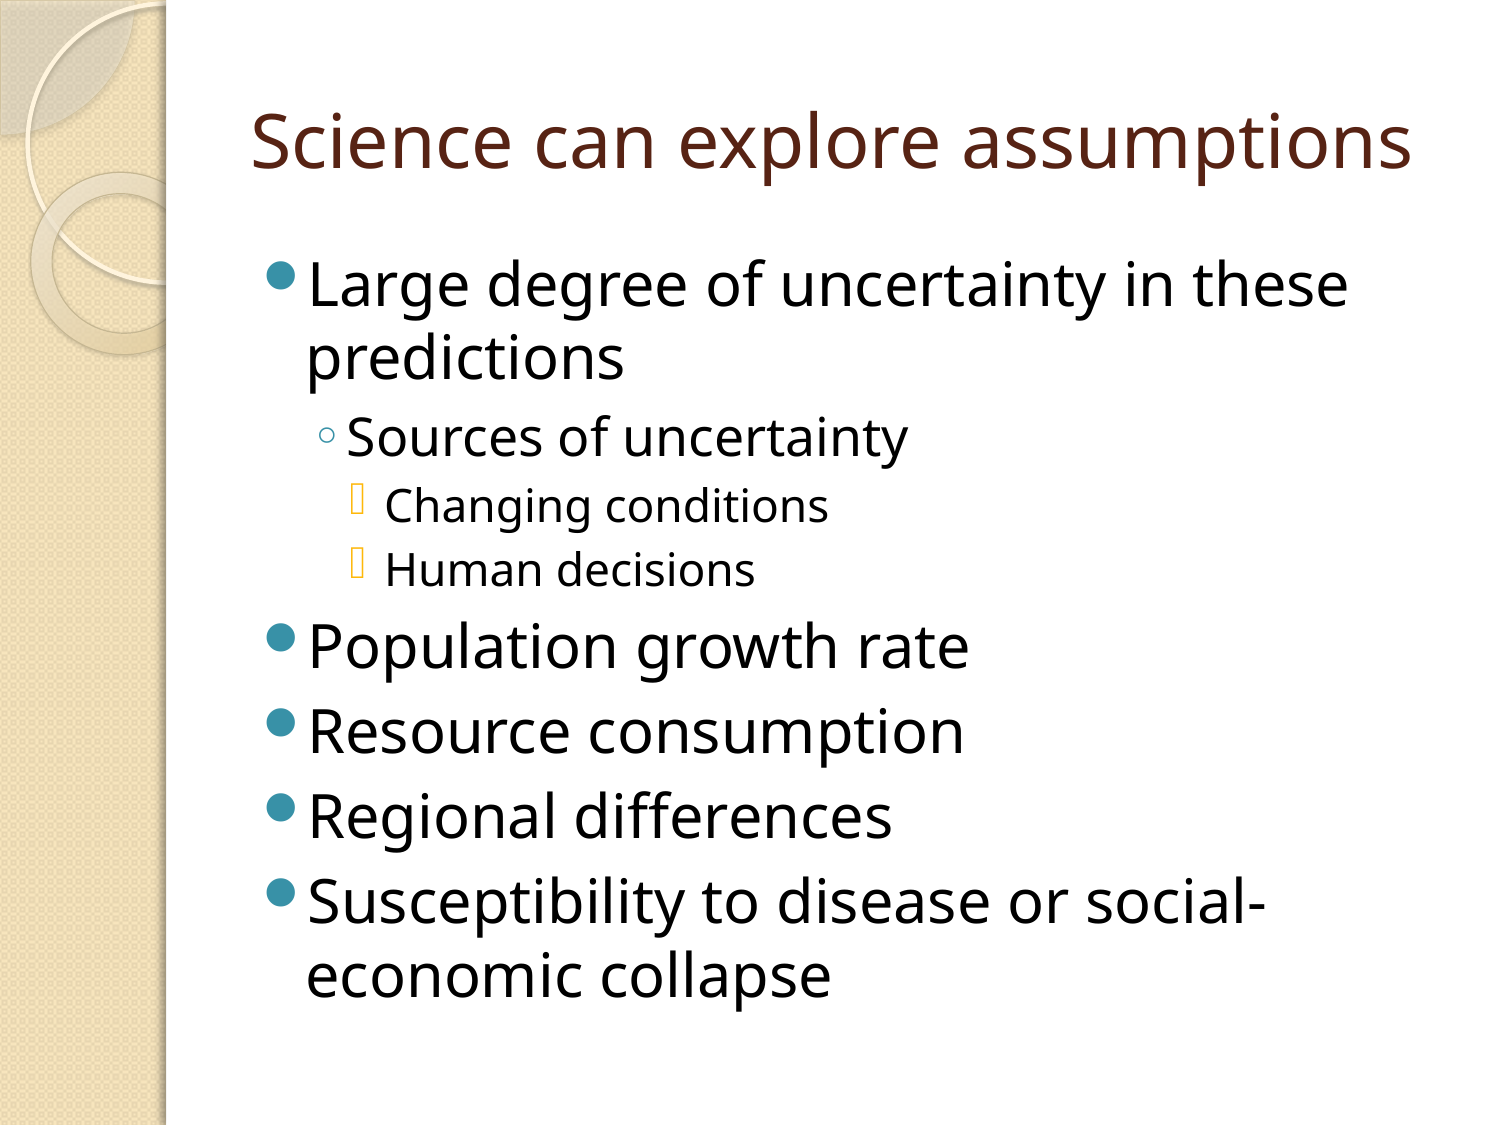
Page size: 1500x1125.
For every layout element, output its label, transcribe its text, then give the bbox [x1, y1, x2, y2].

list Large degree of uncertainty in these predictions Sources of uncertainty Changing conditions Human decisions Population growth rate Resource consumption Regional differences Susceptibility to disease or social-economic collapse [235, 237, 1466, 1025]
title Science can explore assumptions [235, 45, 1466, 233]
